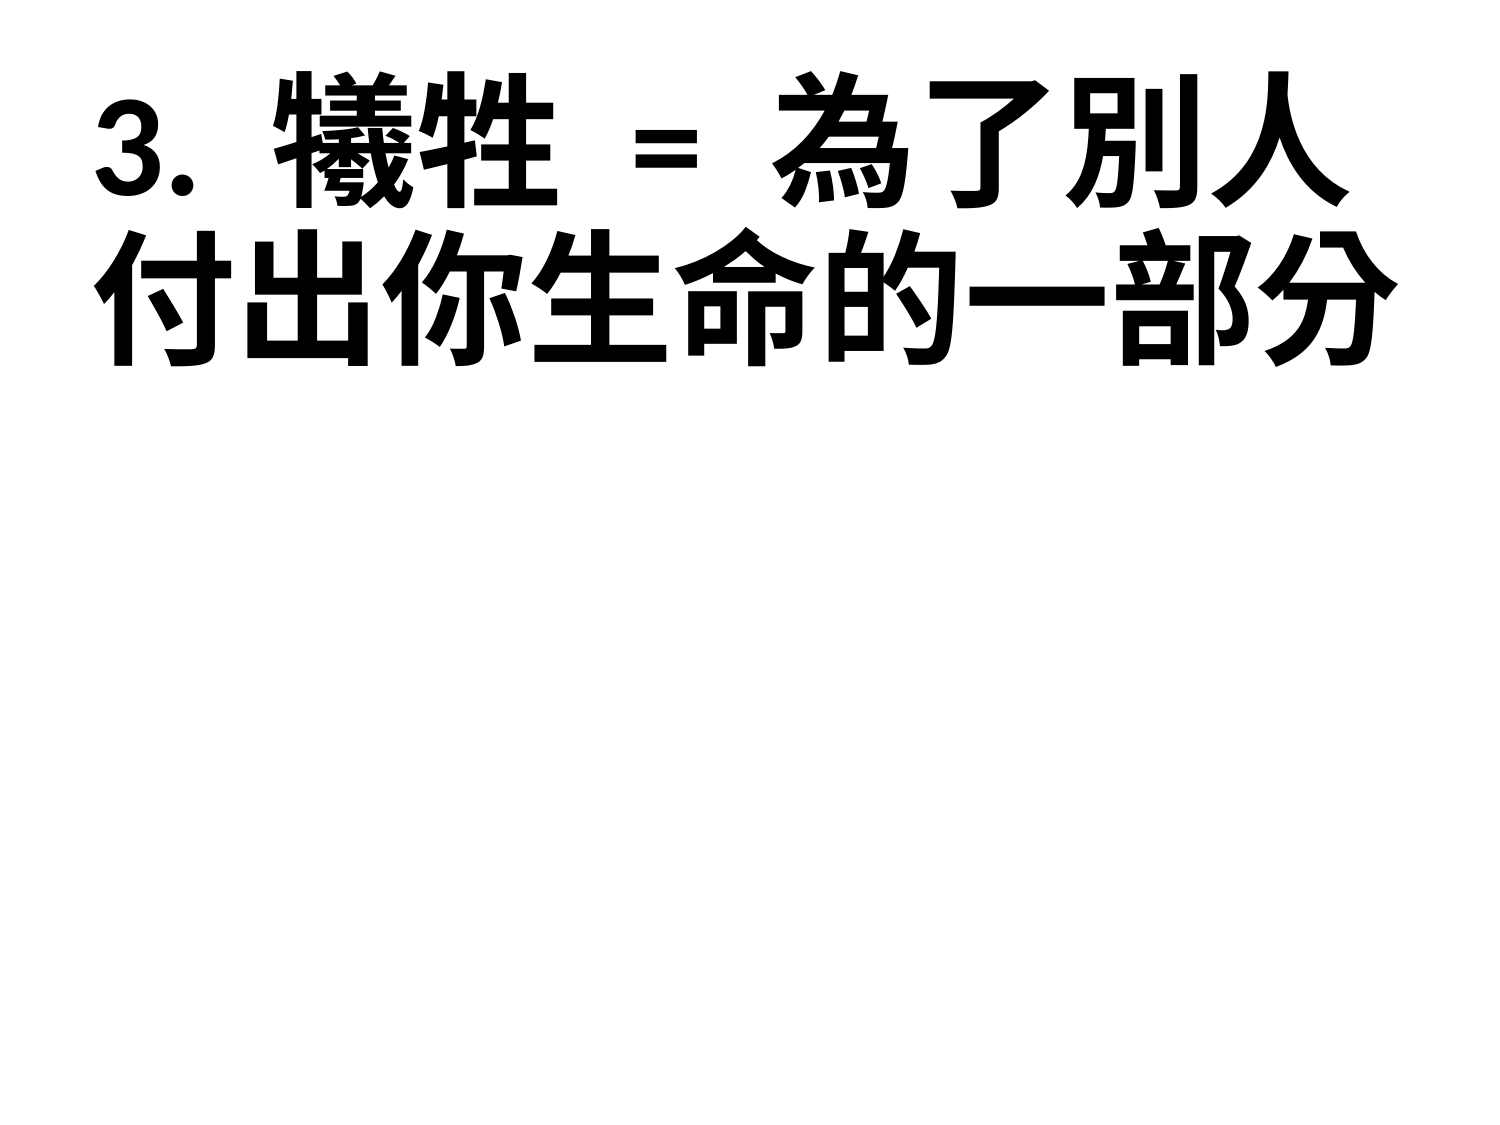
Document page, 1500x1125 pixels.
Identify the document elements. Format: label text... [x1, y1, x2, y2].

list 3. 犧牲 = 為了別人付出你生命的一部分 [75, 62, 1438, 919]
